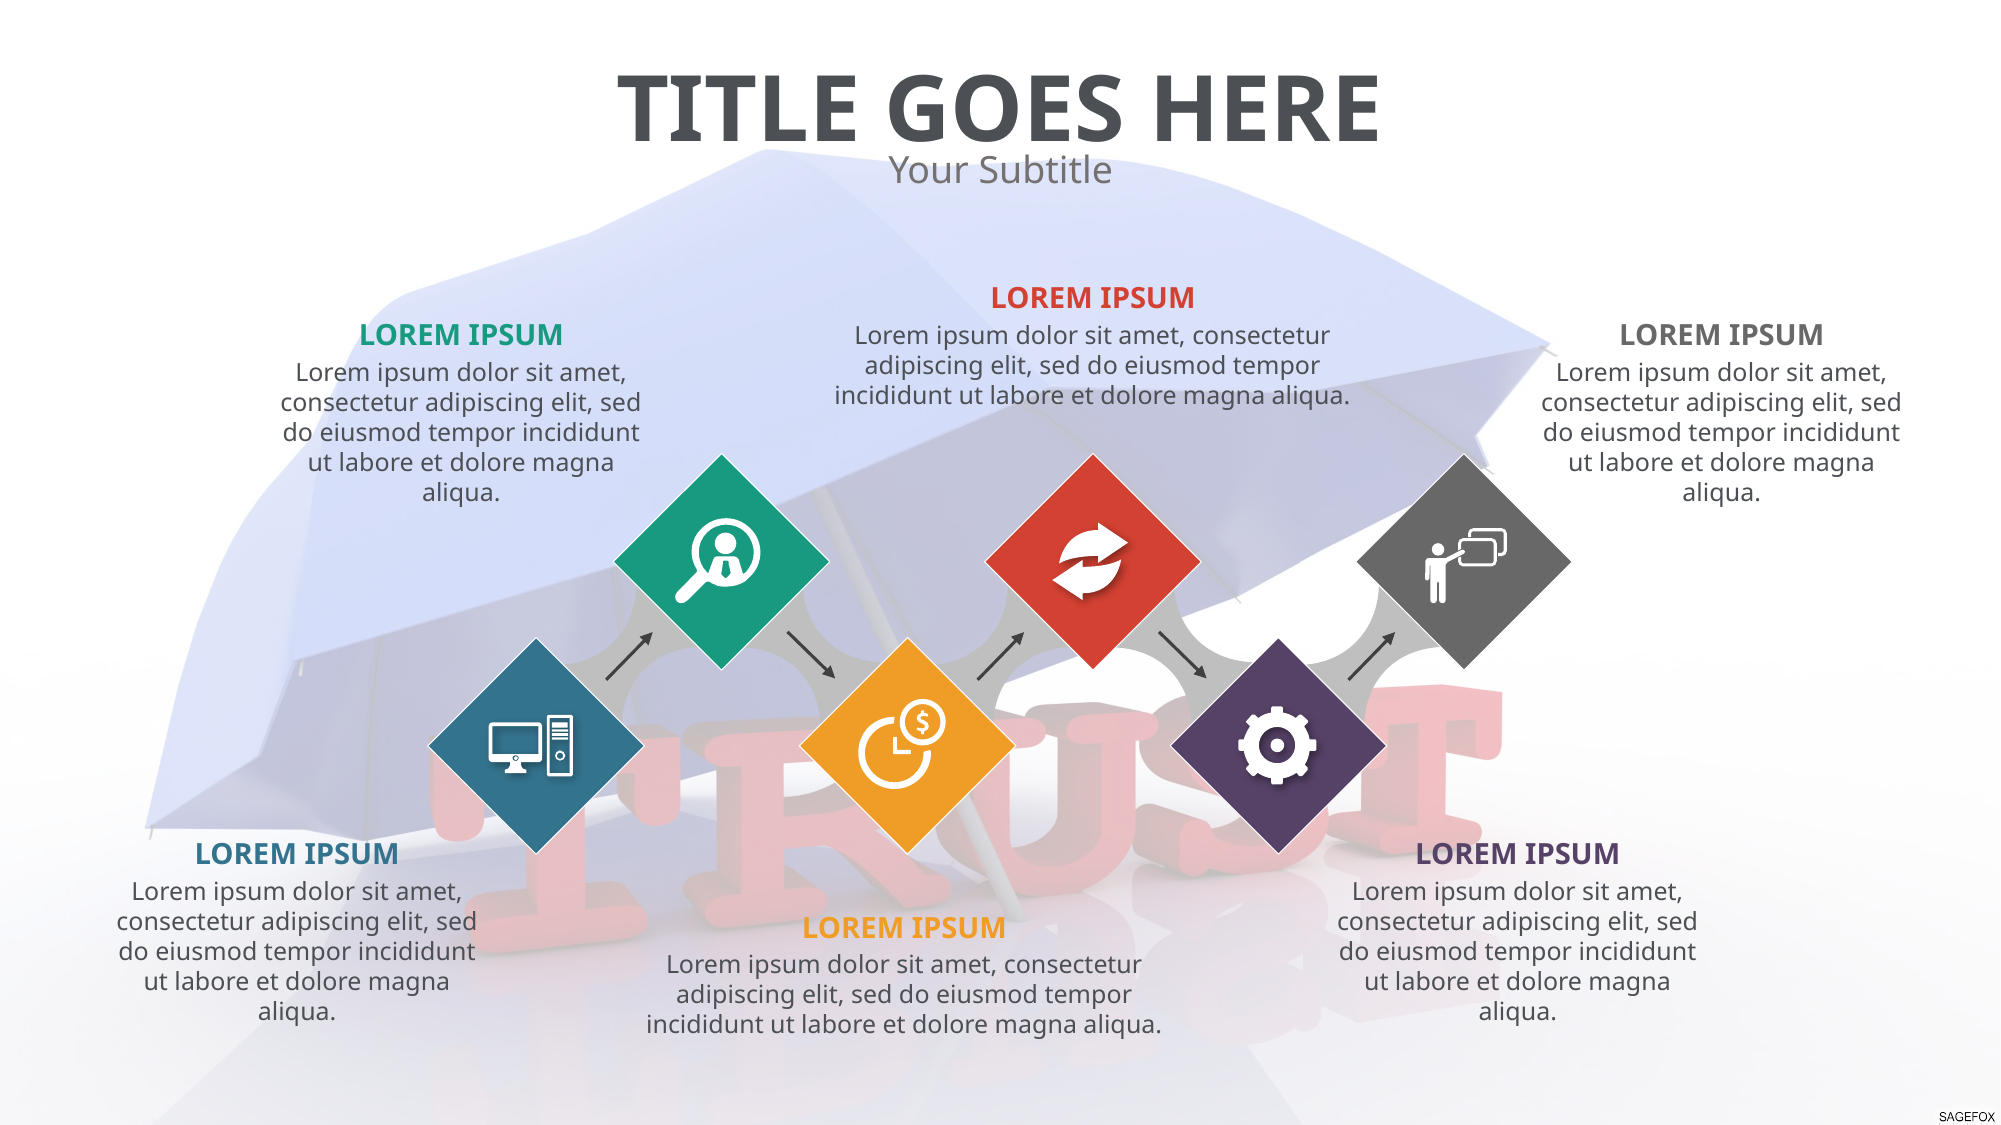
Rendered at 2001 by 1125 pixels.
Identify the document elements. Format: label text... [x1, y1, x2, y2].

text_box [1425, 528, 1507, 604]
text_box [1238, 706, 1317, 785]
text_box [1328, 600, 1416, 712]
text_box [957, 600, 1045, 712]
text_box [488, 722, 543, 774]
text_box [673, 518, 764, 604]
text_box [767, 599, 855, 711]
text_box [1059, 522, 1129, 564]
text_box [1355, 453, 1573, 671]
text_box LOREM IPSUM Lorem ipsum dolor sit amet, consectetur adipiscing elit, sed do eiusmod tempor incididunt ut labore et dolore magna aliqua. [97, 828, 497, 1033]
text_box LOREM IPSUM Lorem ipsum dolor sit amet, consectetur adipiscing elit, sed do eiusmod tempor incididunt ut labore et dolore magna aliqua. [817, 272, 1369, 417]
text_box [585, 600, 673, 712]
text_box [984, 453, 1202, 671]
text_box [548, 42, 1452, 199]
text_box [427, 637, 645, 855]
text_box [613, 453, 830, 671]
text_box [799, 637, 1016, 855]
picture [1936, 1111, 1997, 1125]
text_box [1052, 559, 1122, 601]
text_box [858, 698, 946, 789]
text_box [1170, 637, 1387, 855]
text_box LOREM IPSUM Lorem ipsum dolor sit amet, consectetur adipiscing elit, sed do eiusmod tempor incididunt ut labore et dolore magna aliqua. [1522, 309, 1922, 514]
text_box [546, 714, 573, 777]
text_box LOREM IPSUM Lorem ipsum dolor sit amet, consectetur adipiscing elit, sed do eiusmod tempor incididunt ut labore et dolore magna aliqua. [629, 901, 1180, 1047]
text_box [1139, 599, 1227, 711]
text_box LOREM IPSUM Lorem ipsum dolor sit amet, consectetur adipiscing elit, sed do eiusmod tempor incididunt ut labore et dolore magna aliqua. [261, 309, 662, 514]
text_box LOREM IPSUM Lorem ipsum dolor sit amet, consectetur adipiscing elit, sed do eiusmod tempor incididunt ut labore et dolore magna aliqua. [1318, 828, 1718, 1033]
